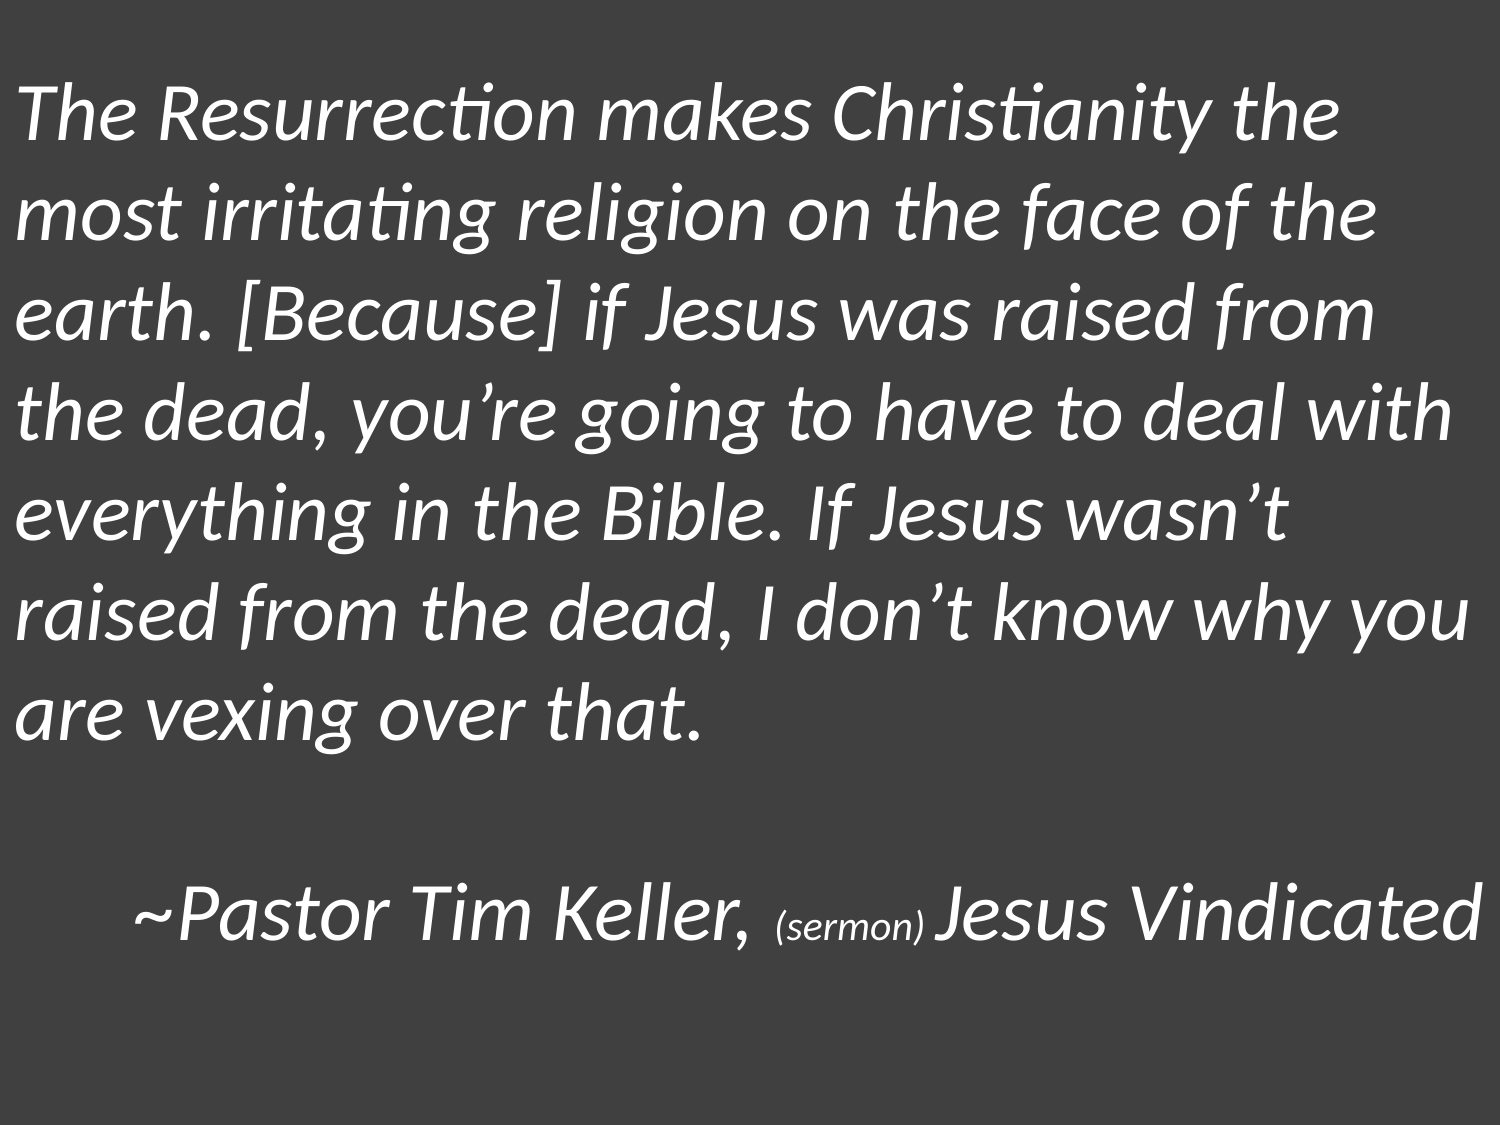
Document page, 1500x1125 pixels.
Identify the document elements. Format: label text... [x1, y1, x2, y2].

text_box The Resurrection makes Christianity the most irritating religion on the face of the earth. [Because] if Jesus was raised from the dead, you’re going to have to deal with everything in the Bible. If Jesus wasn’t raised from the dead, I don’t know why you are vexing over that. ~Pastor Tim Keller, (sermon) Jesus Vindicated [0, 50, 1500, 965]
